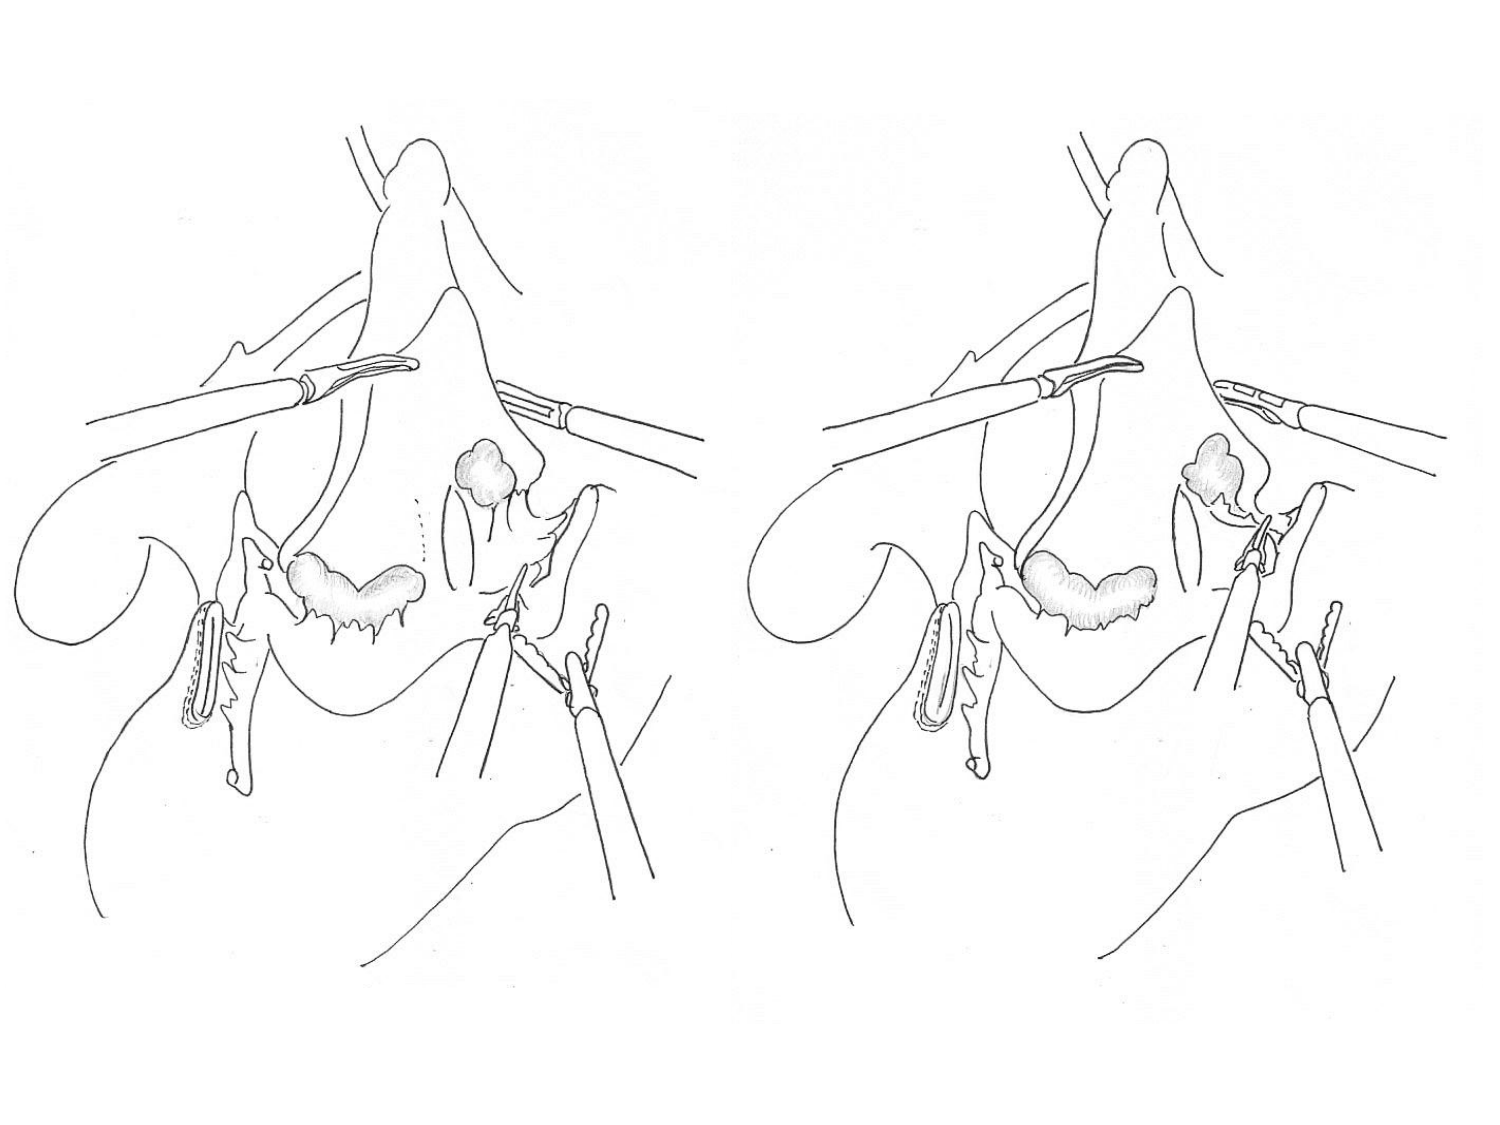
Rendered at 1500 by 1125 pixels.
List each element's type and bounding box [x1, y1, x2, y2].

picture [5, 99, 727, 988]
picture [731, 112, 1483, 1024]
